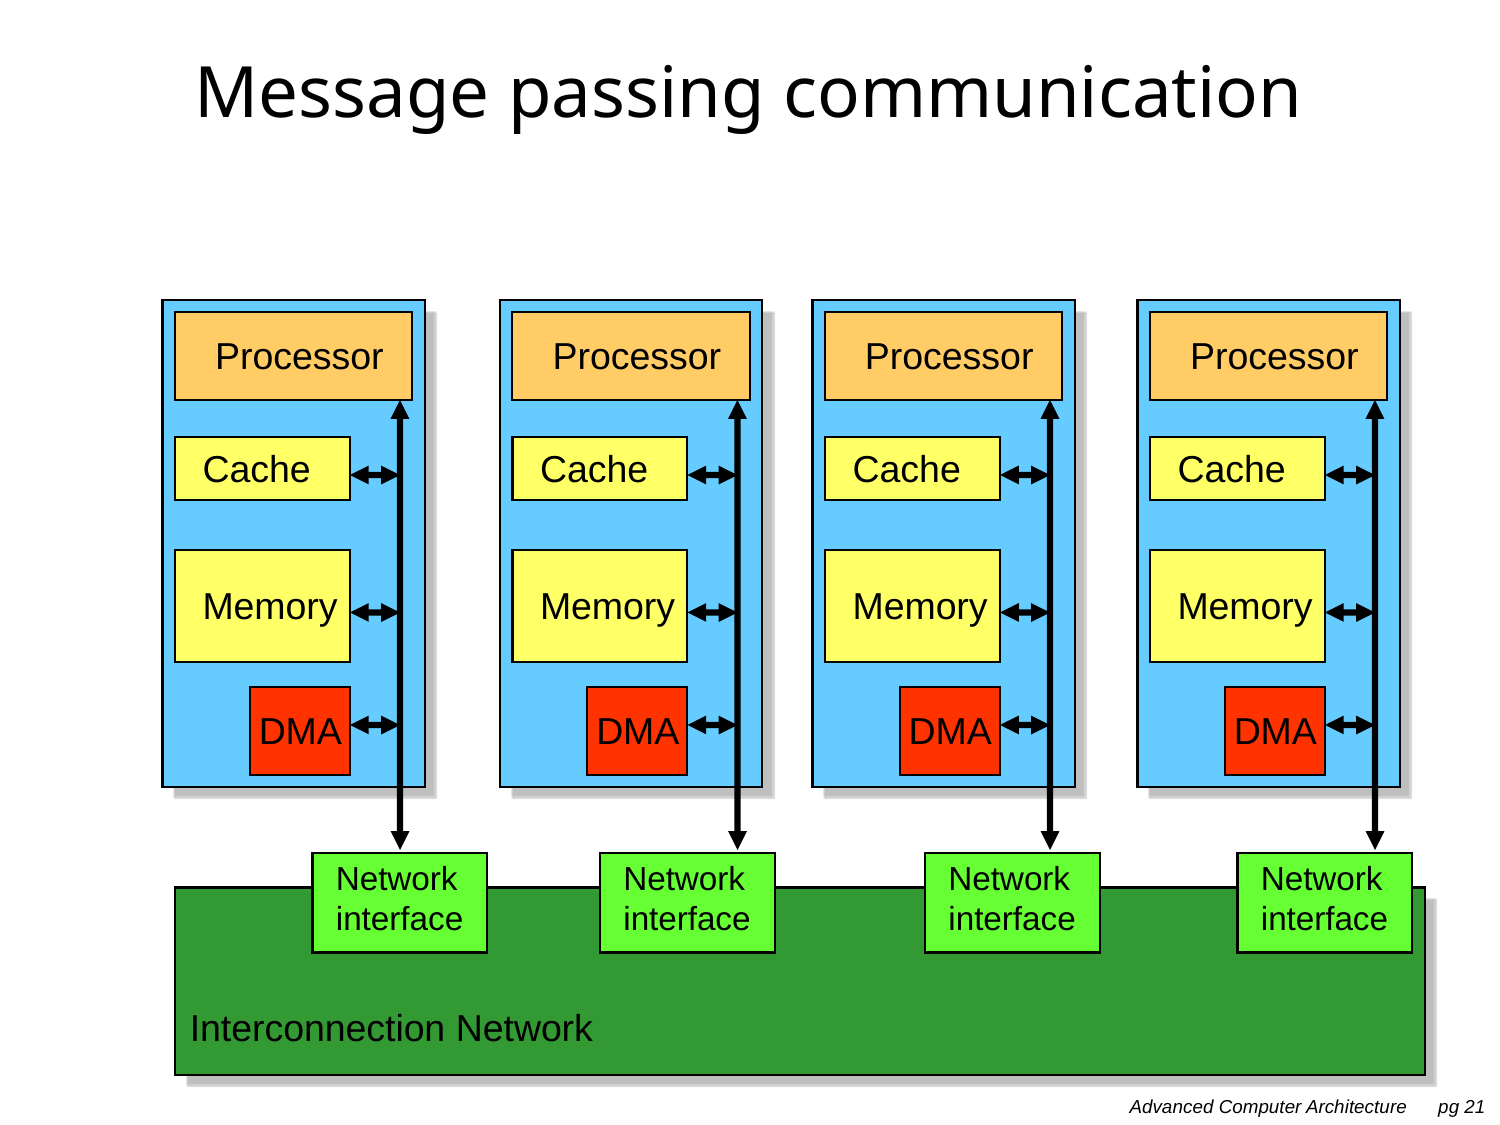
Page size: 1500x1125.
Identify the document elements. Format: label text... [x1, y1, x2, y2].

text_box [362, 718, 400, 732]
text_box [349, 606, 400, 619]
text_box [731, 399, 744, 474]
text_box [812, 299, 1075, 788]
text_box Interconnection Network [174, 887, 1425, 1075]
text_box [825, 437, 1000, 500]
text_box [1137, 299, 1400, 788]
text_box [1149, 549, 1325, 663]
text_box [1149, 437, 1325, 500]
text_box [174, 312, 413, 400]
text_box [731, 726, 744, 848]
text_box [349, 468, 400, 482]
text_box Processor [537, 324, 737, 385]
title Message passing communication [47, 37, 1451, 158]
text_box [174, 437, 350, 500]
text_box [687, 468, 738, 482]
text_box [893, 687, 1008, 776]
text_box [512, 312, 750, 400]
text_box Memory [837, 574, 1003, 635]
text_box Memory [525, 574, 691, 635]
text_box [581, 687, 696, 776]
text_box [512, 437, 688, 500]
text_box Processor [850, 324, 1049, 385]
text_box Processor [200, 324, 399, 385]
text_box [1149, 312, 1388, 400]
text_box [687, 606, 738, 619]
text_box [500, 299, 763, 788]
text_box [1237, 849, 1413, 953]
text_box Processor [1175, 324, 1374, 385]
text_box [825, 549, 1000, 663]
text_box [999, 606, 1051, 619]
text_box [162, 299, 425, 788]
text_box [1337, 718, 1375, 732]
text_box [1324, 606, 1375, 619]
text_box [393, 399, 407, 848]
text_box [700, 718, 738, 732]
text_box [824, 312, 1063, 400]
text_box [599, 849, 776, 953]
text_box Memory [1162, 574, 1328, 635]
text_box [1043, 726, 1057, 848]
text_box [1218, 687, 1333, 776]
text_box Cache [837, 437, 976, 498]
text_box [1324, 468, 1375, 482]
text_box [1368, 399, 1382, 848]
text_box Cache [187, 437, 326, 498]
text_box Cache [1162, 437, 1301, 498]
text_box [924, 849, 1101, 953]
text_box [999, 468, 1051, 482]
text_box Memory [187, 574, 353, 635]
text_box [1043, 399, 1057, 475]
text_box Cache [525, 437, 664, 498]
text_box [1012, 718, 1051, 732]
text_box [174, 549, 350, 663]
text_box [312, 849, 488, 953]
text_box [243, 687, 358, 776]
text_box [512, 549, 688, 663]
